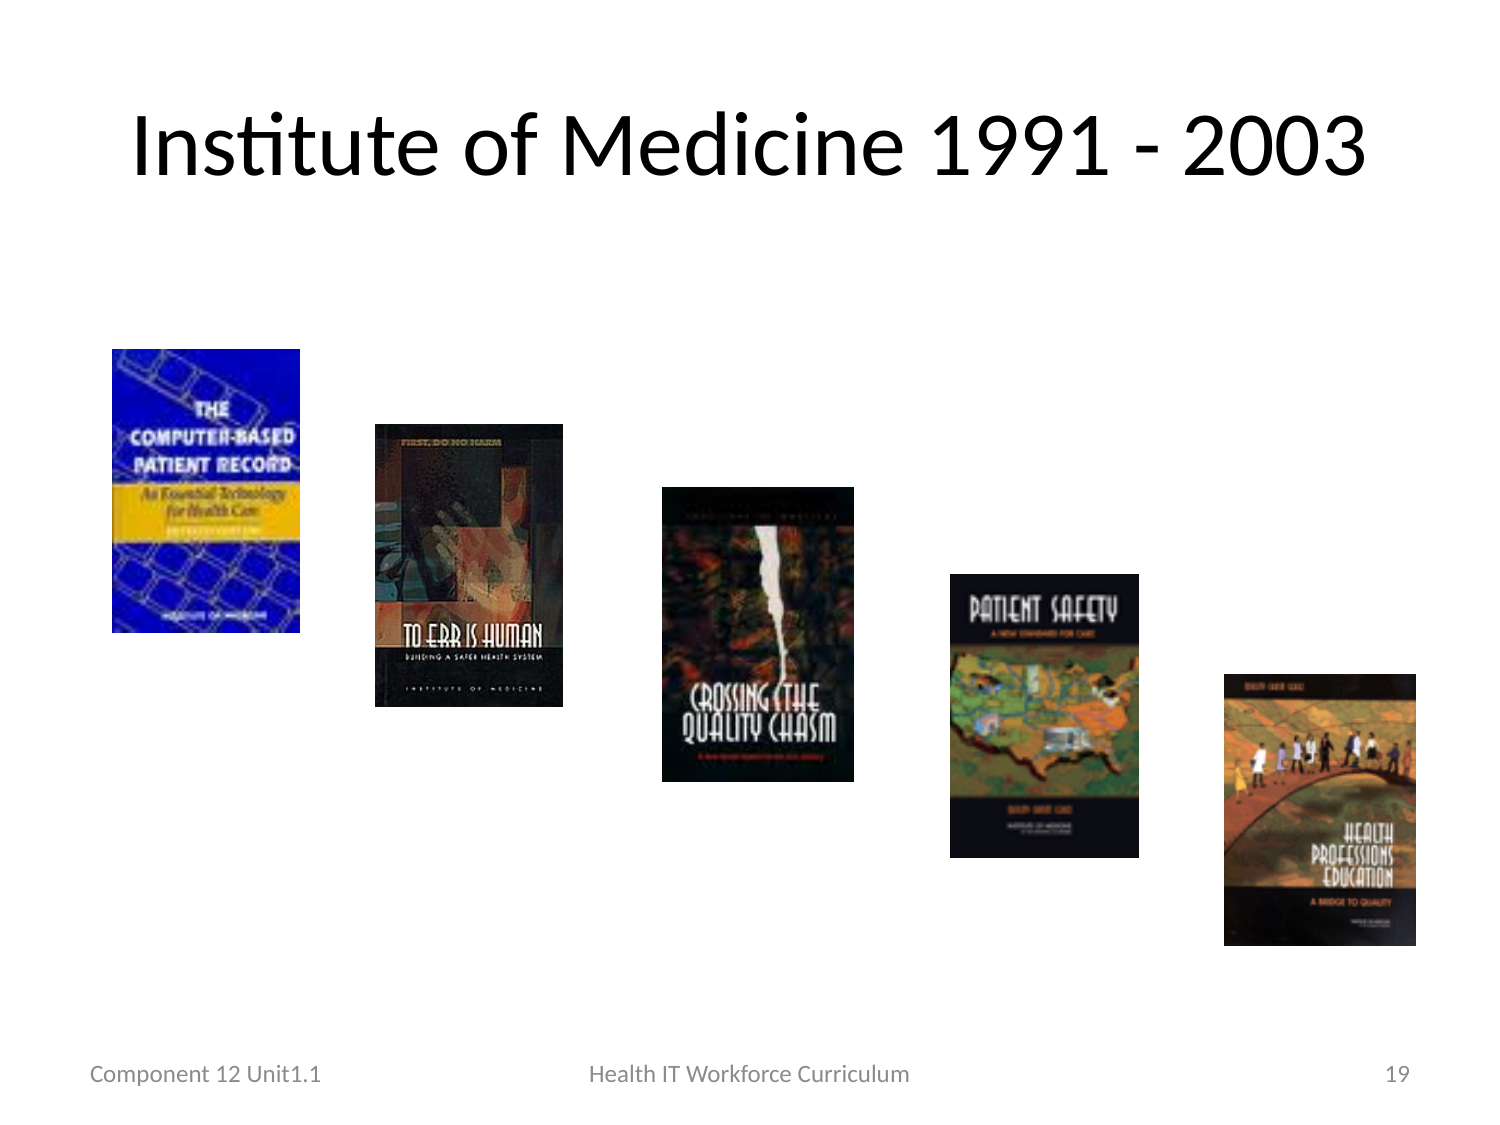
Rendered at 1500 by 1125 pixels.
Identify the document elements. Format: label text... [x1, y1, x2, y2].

slide_number Component 12 Unit1.1 [75, 1042, 425, 1103]
slide_number 19 [1074, 1042, 1425, 1103]
picture [662, 487, 854, 782]
picture [1224, 674, 1416, 946]
picture [949, 574, 1139, 859]
picture [374, 424, 563, 707]
picture [112, 349, 301, 634]
title Institute of Medicine 1991 - 2003 [74, 44, 1426, 233]
footer Health IT Workforce Curriculum [512, 1042, 988, 1103]
